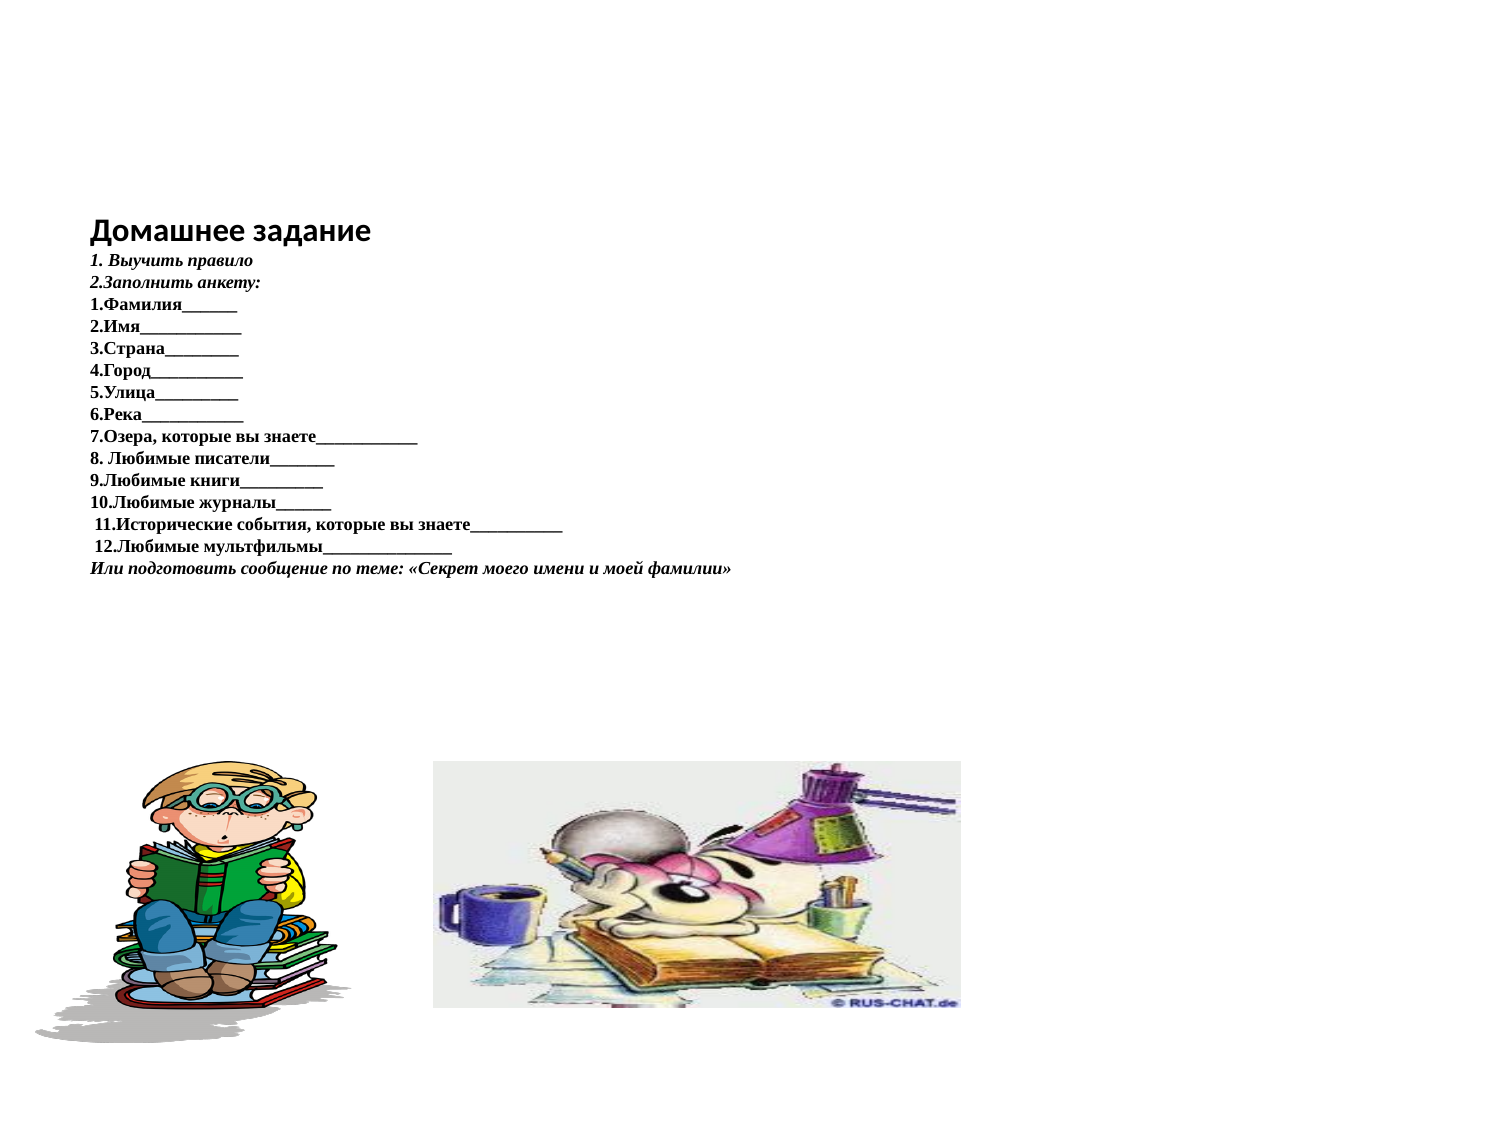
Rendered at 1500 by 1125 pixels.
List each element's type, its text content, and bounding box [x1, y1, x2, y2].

picture [433, 761, 962, 1008]
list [34, 761, 352, 1044]
title Домашнее задание 1. Выучить правило 2.Заполнить анкету: 1.Фамилия______ 2.Имя___________ 3.Страна________ 4.Город__________ 5.Улица_________ 6.Река___________ 7.Озера, которые вы знаете___________ 8. Любимые писатели_______ 9.Любимые книги_________ 10.Любимые журналы______ 11.Исторические события, которые вы знаете__________ 12.Любимые мультфильмы______________ Или подготовить сообщение по теме: «Секрет моего имени и моей фамилии» [74, 46, 1426, 786]
